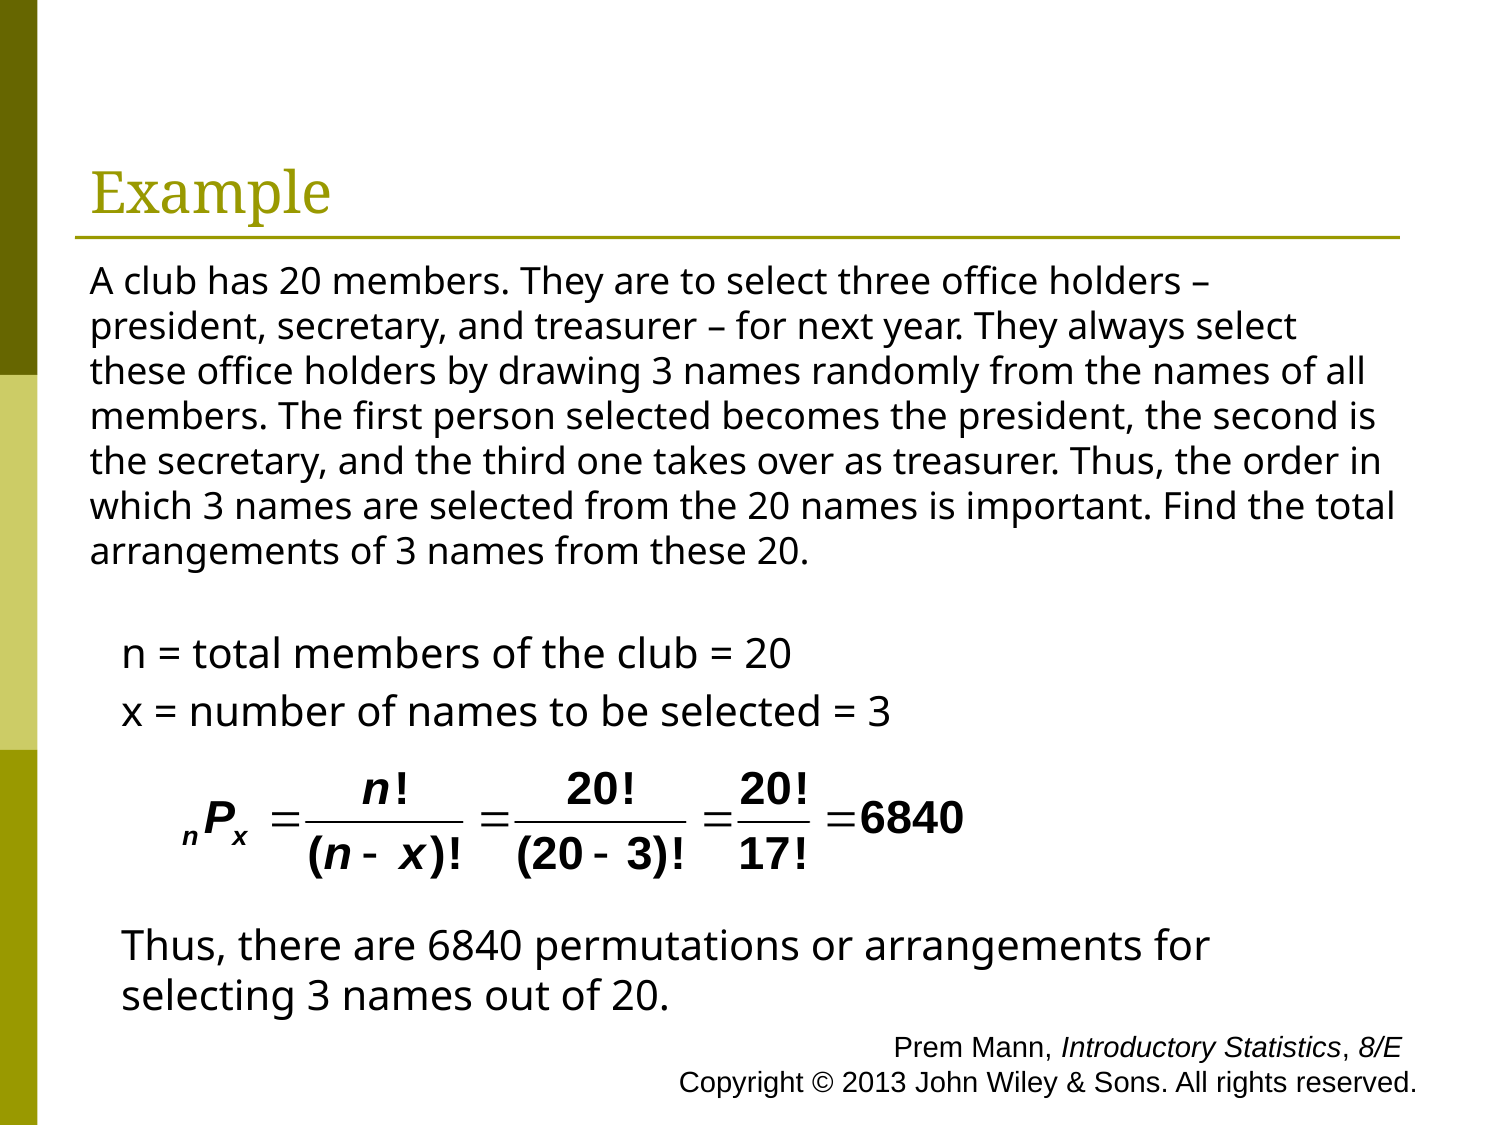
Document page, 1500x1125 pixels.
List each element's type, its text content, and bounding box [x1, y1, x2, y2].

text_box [174, 760, 971, 888]
text_box Prem Mann, Introductory Statistics, 8/E Copyright © 2013 John Wiley & Sons. All rights reserved. [1400, 1020, 1449, 1106]
title Example [75, 45, 1425, 233]
text_box n = total members of the club = 20 x = number of names to be selected = 3 Thus, there are 6840 permutations or arrangements for selecting 3 names out of 20. [49, 619, 1400, 1125]
list A club has 20 members. They are to select three office holders – president, secretary, and treasurer – for next year. They always select these office holders by drawing 3 names randomly from the names of all members. The first person selected becomes the president, the second is the secretary, and the third one takes over as treasurer. Thus, the order in which 3 names are selected from the 20 names is important. Find the total arrangements of 3 names from these 20. [18, 249, 1413, 663]
